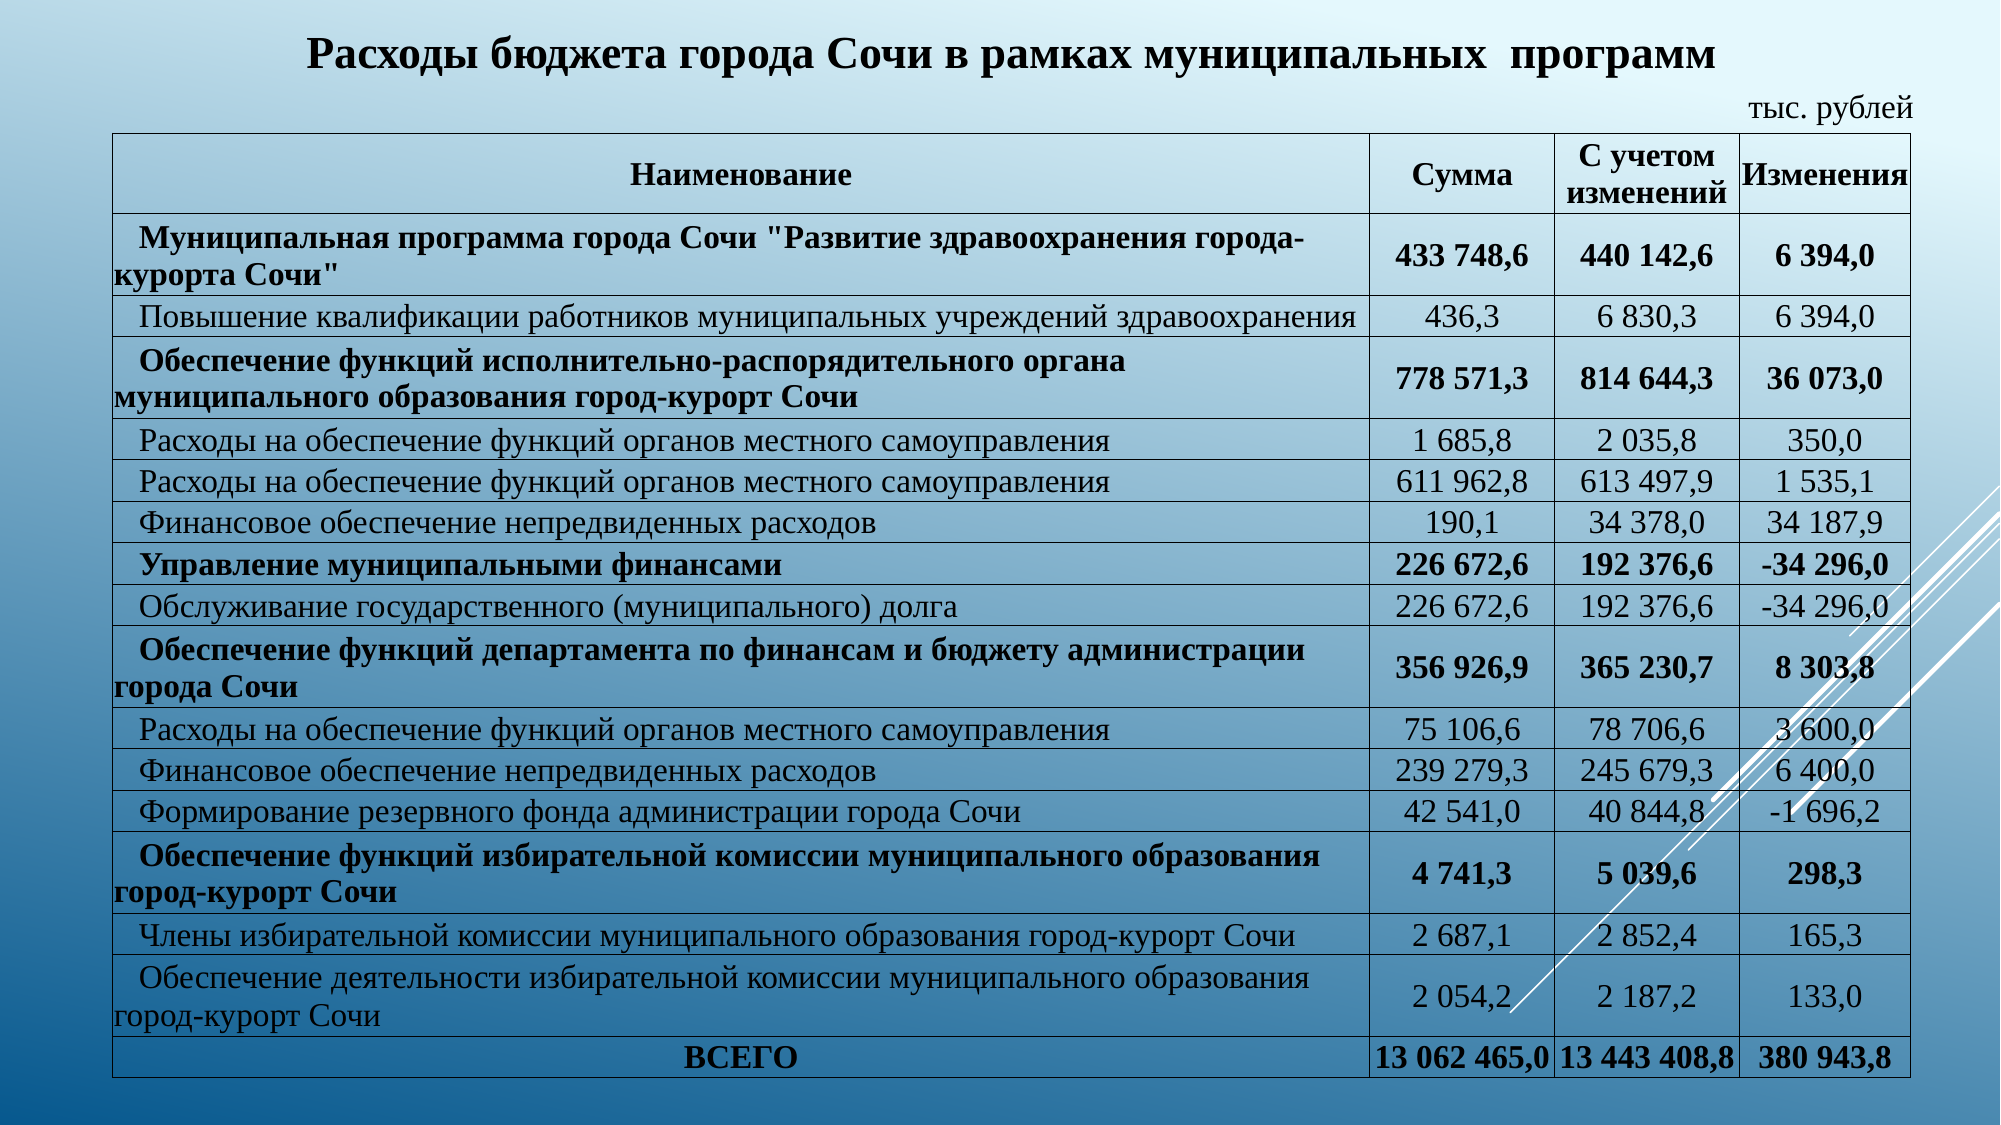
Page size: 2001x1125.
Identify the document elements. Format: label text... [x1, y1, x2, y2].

table_cell 36 073,0 [1740, 337, 1910, 418]
table_cell 613 497,9 [1555, 460, 1739, 501]
table_cell 6 830,3 [1555, 296, 1739, 336]
table_cell 365 230,7 [1555, 626, 1739, 707]
table_cell Расходы на обеспечение функций органов местного самоуправления [113, 419, 1369, 459]
table_cell 5 039,6 [1555, 832, 1739, 913]
table_cell 778 571,3 [1370, 337, 1554, 418]
table_cell 75 106,6 [1370, 708, 1554, 748]
table_cell 2 054,2 [1370, 955, 1554, 1036]
table_cell 3 600,0 [1740, 708, 1910, 748]
table_cell Формирование резервного фонда администрации города Сочи [113, 791, 1369, 831]
table_cell 2 187,2 [1555, 955, 1739, 1036]
table_cell 298,3 [1740, 832, 1910, 913]
table_cell 192 376,6 [1555, 543, 1739, 584]
table_cell 380 943,8 [1740, 1037, 1910, 1077]
text_box тыс. рублей [1733, 77, 1960, 133]
table_cell 226 672,6 [1370, 543, 1554, 584]
table_cell 356 926,9 [1370, 626, 1554, 707]
table_cell Муниципальная программа города Сочи "Развитие здравоохранения города-курорта Сочи" [113, 214, 1369, 295]
table_cell Обеспечение функций избирательной комиссии муниципального образования город-курорт Сочи [113, 832, 1369, 913]
table_cell 436,3 [1370, 296, 1554, 336]
table_cell Обеспечение функций исполнительно-распорядительного органа муниципального образования город-курорт Сочи [113, 337, 1369, 418]
table_cell 34 378,0 [1555, 502, 1739, 542]
table_cell 13 443 408,8 [1555, 1037, 1739, 1077]
table_cell 814 644,3 [1555, 337, 1739, 418]
table_cell 611 962,8 [1370, 460, 1554, 501]
table_cell 2 852,4 [1555, 914, 1739, 954]
table_cell 4 741,3 [1370, 832, 1554, 913]
table_cell Члены избирательной комиссии муниципального образования город-курорт Сочи [113, 914, 1369, 954]
table_cell 133,0 [1740, 955, 1910, 1036]
table_cell -34 296,0 [1740, 585, 1910, 625]
table_cell Обслуживание государственного (муниципального) долга [113, 585, 1369, 625]
table_cell 34 187,9 [1740, 502, 1910, 542]
table_cell 6 400,0 [1740, 749, 1910, 790]
table_cell 350,0 [1740, 419, 1910, 459]
table_cell 192 376,6 [1555, 585, 1739, 625]
table_cell 1 535,1 [1740, 460, 1910, 501]
table_cell 6 394,0 [1740, 296, 1910, 336]
table_cell 1 685,8 [1370, 419, 1554, 459]
table_cell ВСЕГО [113, 1037, 1369, 1077]
table_cell Финансовое обеспечение непредвиденных расходов [113, 502, 1369, 542]
table_cell 42 541,0 [1370, 791, 1554, 831]
table_cell 245 679,3 [1555, 749, 1739, 790]
table_cell 165,3 [1740, 914, 1910, 954]
table_cell 440 142,6 [1555, 214, 1739, 295]
table_cell 40 844,8 [1555, 791, 1739, 831]
table_cell 190,1 [1370, 502, 1554, 542]
table_header Изменения [1740, 134, 1910, 213]
table_cell Обеспечение деятельности избирательной комиссии муниципального образования город-курорт Сочи [113, 955, 1369, 1036]
table_cell 433 748,6 [1370, 214, 1554, 295]
table_cell 2 035,8 [1555, 419, 1739, 459]
table_cell Обеспечение функций департамента по финансам и бюджету администрации города Сочи [113, 626, 1369, 707]
table_cell -34 296,0 [1740, 543, 1910, 584]
table_cell 6 394,0 [1740, 214, 1910, 295]
table_header Наименование [113, 134, 1369, 213]
table_cell 239 279,3 [1370, 749, 1554, 790]
table_cell 78 706,6 [1555, 708, 1739, 748]
text_box Расходы бюджета города Сочи в рамках муниципальных программ [289, 14, 1734, 85]
table_cell -1 696,2 [1740, 791, 1910, 831]
table_cell 2 687,1 [1370, 914, 1554, 954]
table_cell Финансовое обеспечение непредвиденных расходов [113, 749, 1369, 790]
table_cell 8 303,8 [1740, 626, 1910, 707]
table_cell 13 062 465,0 [1370, 1037, 1554, 1077]
table_cell Повышение квалификации работников муниципальных учреждений здравоохранения [113, 296, 1369, 336]
table_cell Расходы на обеспечение функций органов местного самоуправления [113, 708, 1369, 748]
table_header С учетом изменений [1555, 134, 1739, 213]
table_cell 226 672,6 [1370, 585, 1554, 625]
table_cell Расходы на обеспечение функций органов местного самоуправления [113, 460, 1369, 501]
table_header Сумма [1370, 134, 1554, 213]
table_cell Управление муниципальными финансами [113, 543, 1369, 584]
